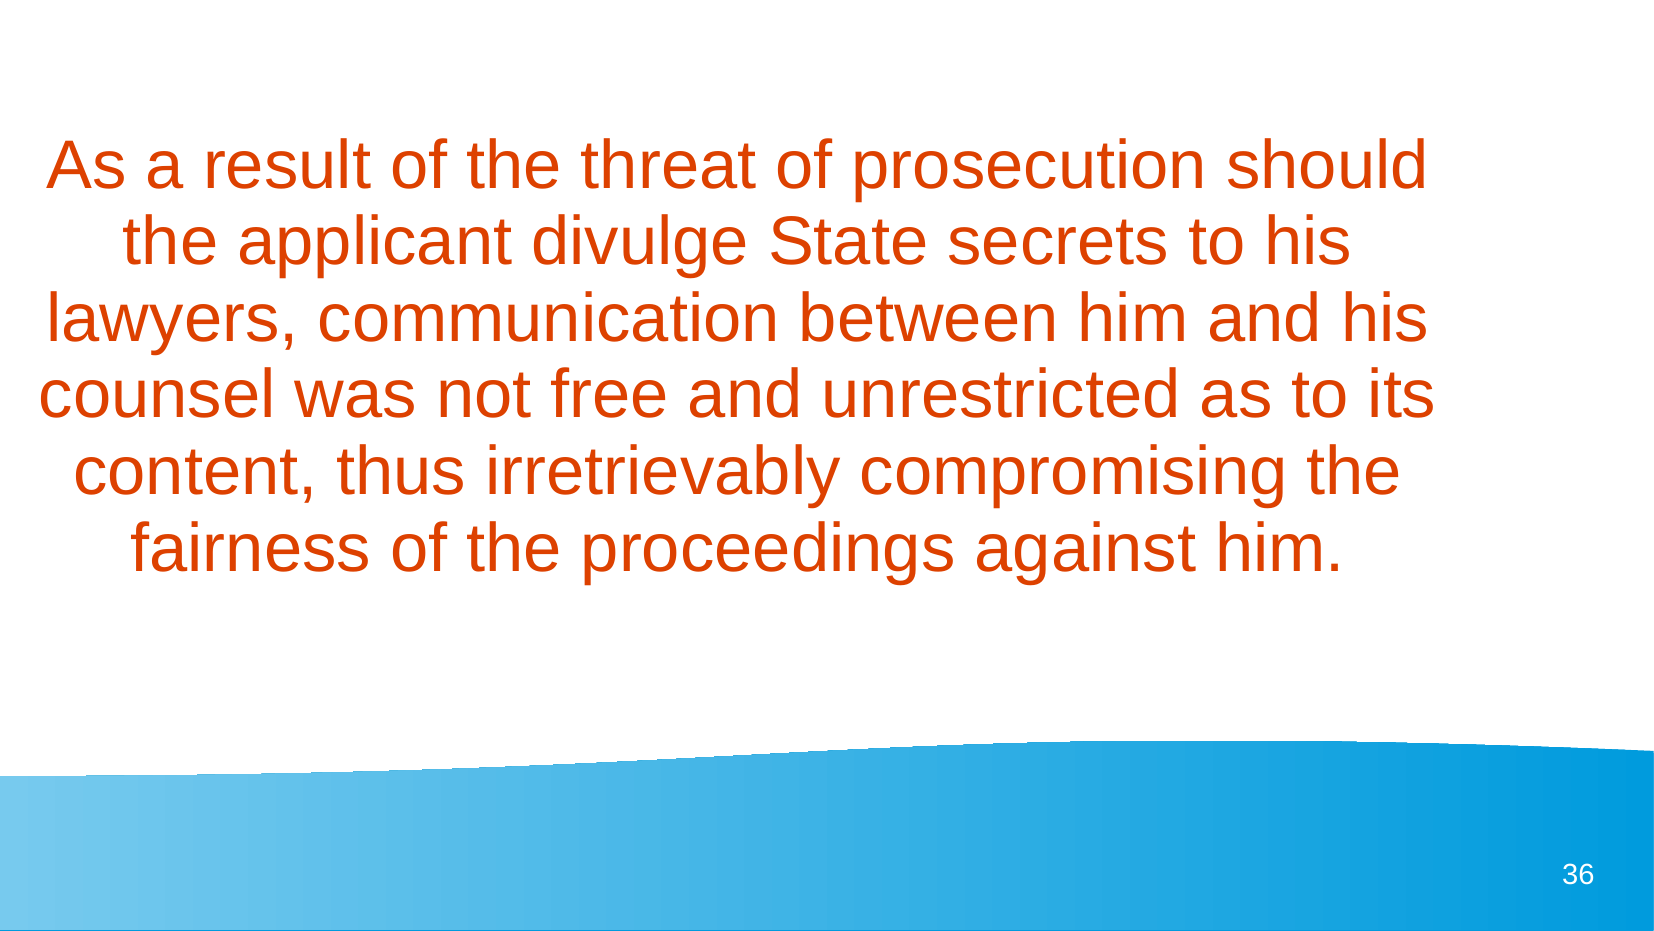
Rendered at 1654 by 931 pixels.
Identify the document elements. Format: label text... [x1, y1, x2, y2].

title As a result of the threat of prosecution should the applicant divulge State secrets to his lawyers, communication between him and his counsel was not free and unrestricted as to its content, thus irretrievably compromising the fairness of the proceedings against him. [0, 123, 1477, 585]
